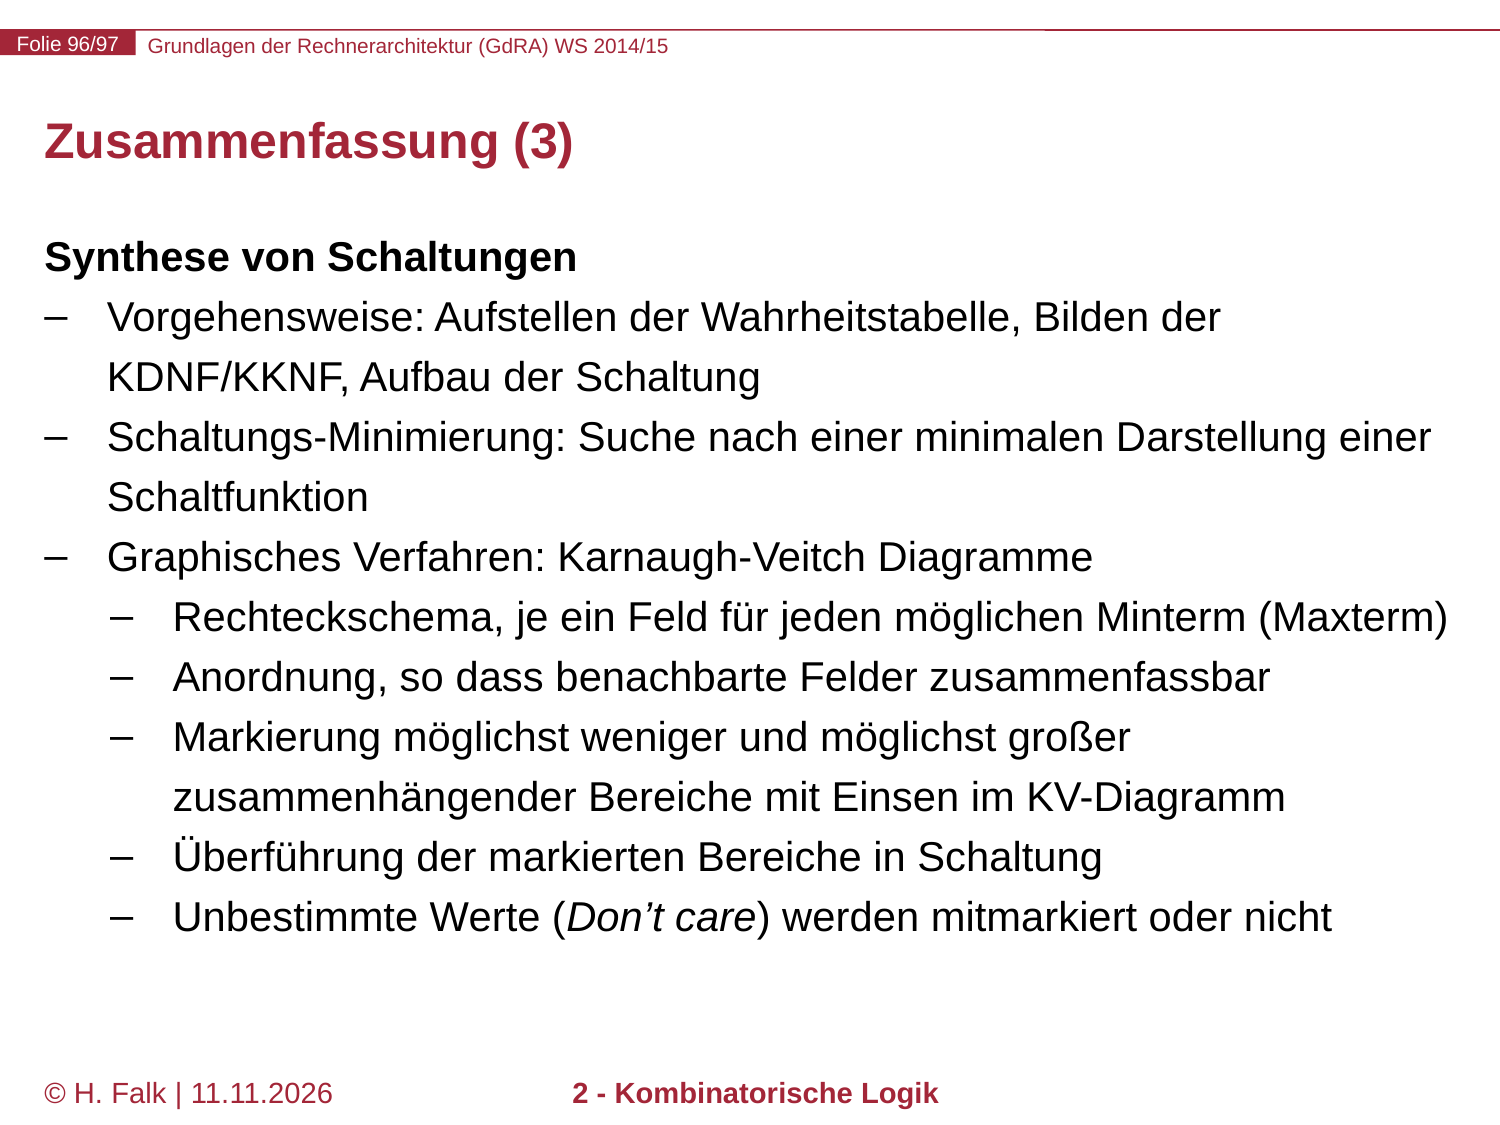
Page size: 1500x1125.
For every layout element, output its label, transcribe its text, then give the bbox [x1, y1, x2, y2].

footer 2 - Kombinatorische Logik [301, 1066, 1211, 1125]
title Zusammenfassung (3) [29, 90, 1471, 198]
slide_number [29, 1066, 301, 1125]
list Synthese von Schaltungen Vorgehensweise: Aufstellen der Wahrheitstabelle, Bilden der KDNF/KKNF, Aufbau der Schaltung Schaltungs-Minimierung: Suche nach einer minimalen Darstellung einer Schaltfunktion Graphisches Verfahren: Karnaugh-Veitch Diagramme Rechteckschema, je ein Feld für jeden möglichen Minterm (Maxterm) Anordnung, so dass benachbarte Felder zusammenfassbar Markierung möglichst weniger und möglichst großer zusammenhängender Bereiche mit Einsen im KV-Diagramm Überführung der markierten Bereiche in Schaltung Unbestimmte Werte (Don’t care) werden mitmarkiert oder nicht [29, 227, 1471, 1047]
